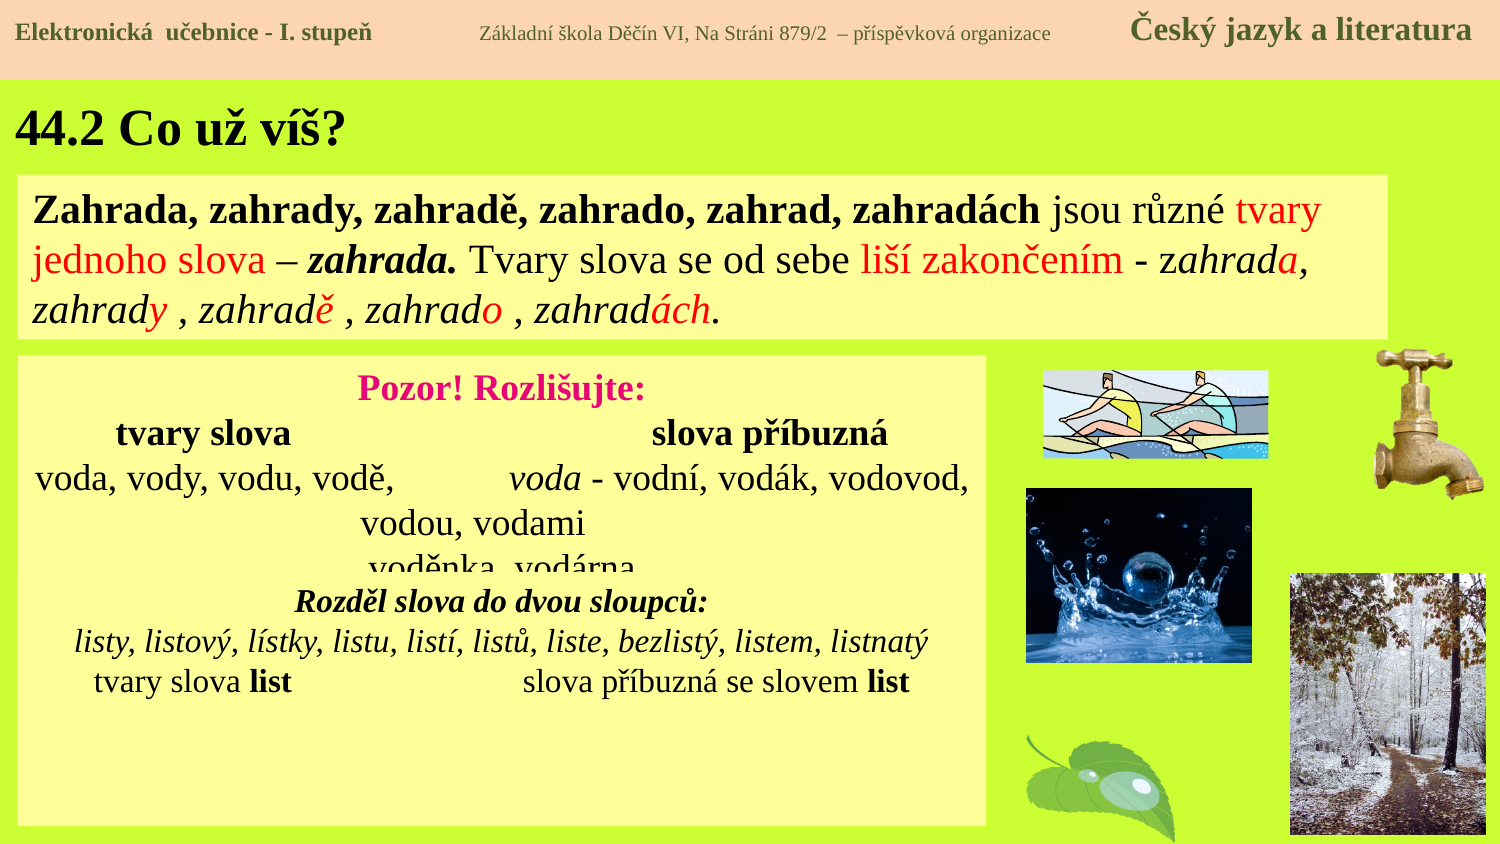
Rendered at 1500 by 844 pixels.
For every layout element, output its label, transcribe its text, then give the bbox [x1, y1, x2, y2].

text_box Pozor! Rozlišujte: tvary slova slova příbuzná voda, vody, vodu, vodě, voda - vodní, vodák, vodovod, vodou, vodami voděnka, vodárna [18, 355, 987, 571]
text_box Zahrada, zahrady, zahradě, zahrado, zahrad, zahradách jsou různé tvary jednoho slova – zahrada. Tvary slova se od sebe liší zakončením - zahrada, zahrady , zahradě , zahrado , zahradách. [17, 174, 1388, 340]
picture [1025, 734, 1176, 844]
text_box Elektronická učebnice - I. stupeň Základní škola Děčín VI, Na Stráni 879/2 – příspěvková organizace Český jazyk a literatura [0, 0, 1500, 80]
picture [1025, 488, 1252, 663]
picture [1289, 573, 1486, 835]
picture [1042, 367, 1272, 462]
text_box Rozděl slova do dvou sloupců: listy, listový, lístky, listu, listí, listů, liste, bezlistý, listem, listnatý tvary slova list slova příbuzná se slovem list [17, 571, 987, 827]
picture [1359, 340, 1500, 553]
title 44.2 Co už víš? [0, 80, 384, 174]
